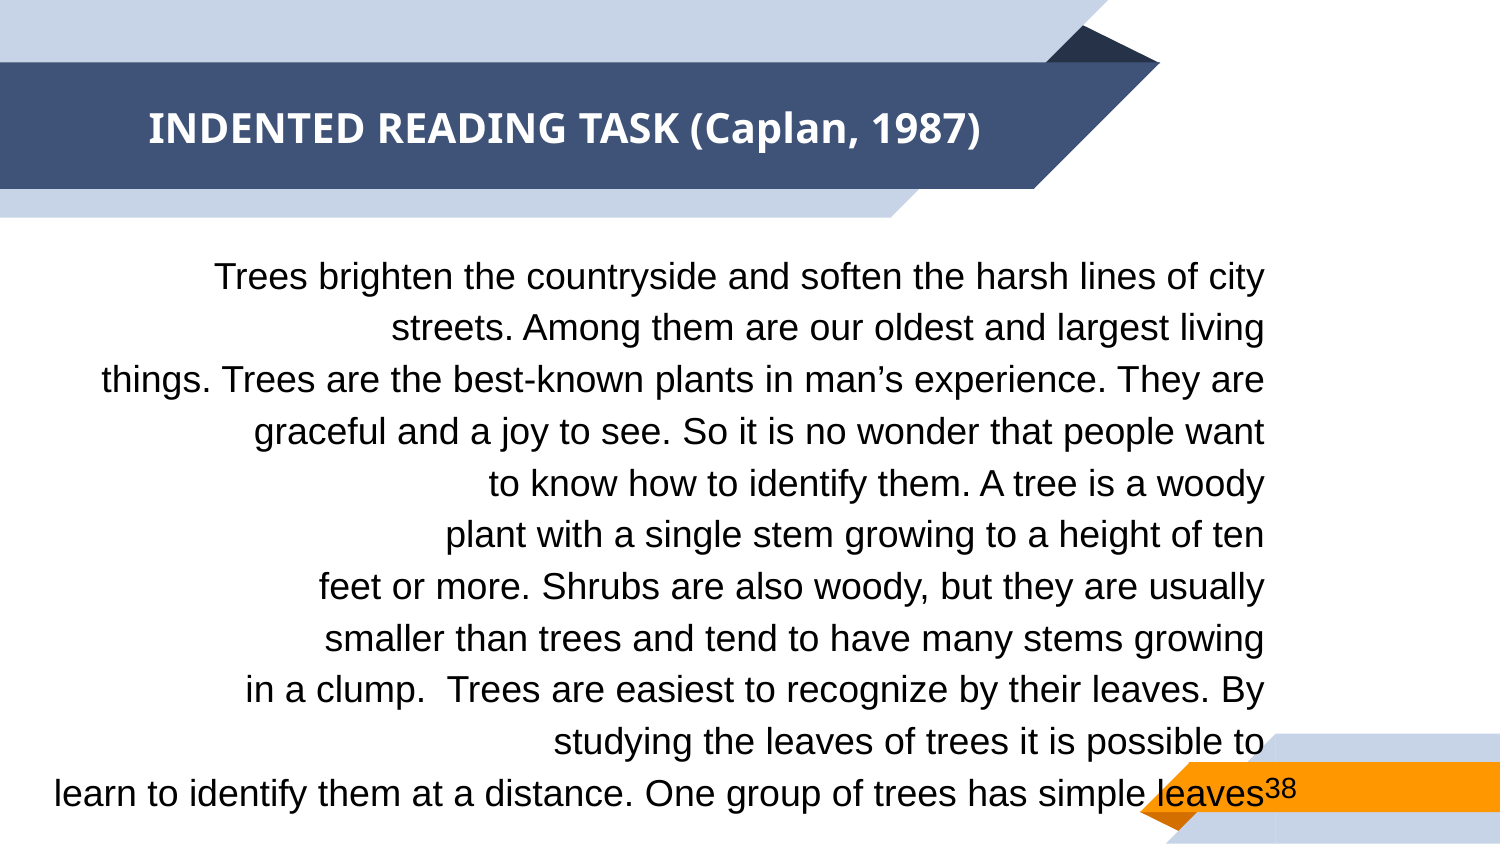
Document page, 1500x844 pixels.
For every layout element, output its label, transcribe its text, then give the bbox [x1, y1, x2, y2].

slide_number 38 [1249, 760, 1494, 813]
list Trees brighten the countryside and soften the harsh lines of city streets. Among them are our oldest and largest living things. Trees are the best-known plants in man’s experience. They are graceful and a joy to see. So it is no wonder that people want to know how to identify them. A tree is a woody plant with a single stem growing to a height of ten feet or more. Shrubs are also woody, but they are usually smaller than trees and tend to have many stems growing in a clump. Trees are easiest to recognize by their leaves. By studying the leaves of trees it is possible to learn to identify them at a distance. One group of trees has simple leaves [15, 275, 1281, 844]
title INDENTED READING TASK (Caplan, 1987) [133, 64, 1035, 190]
